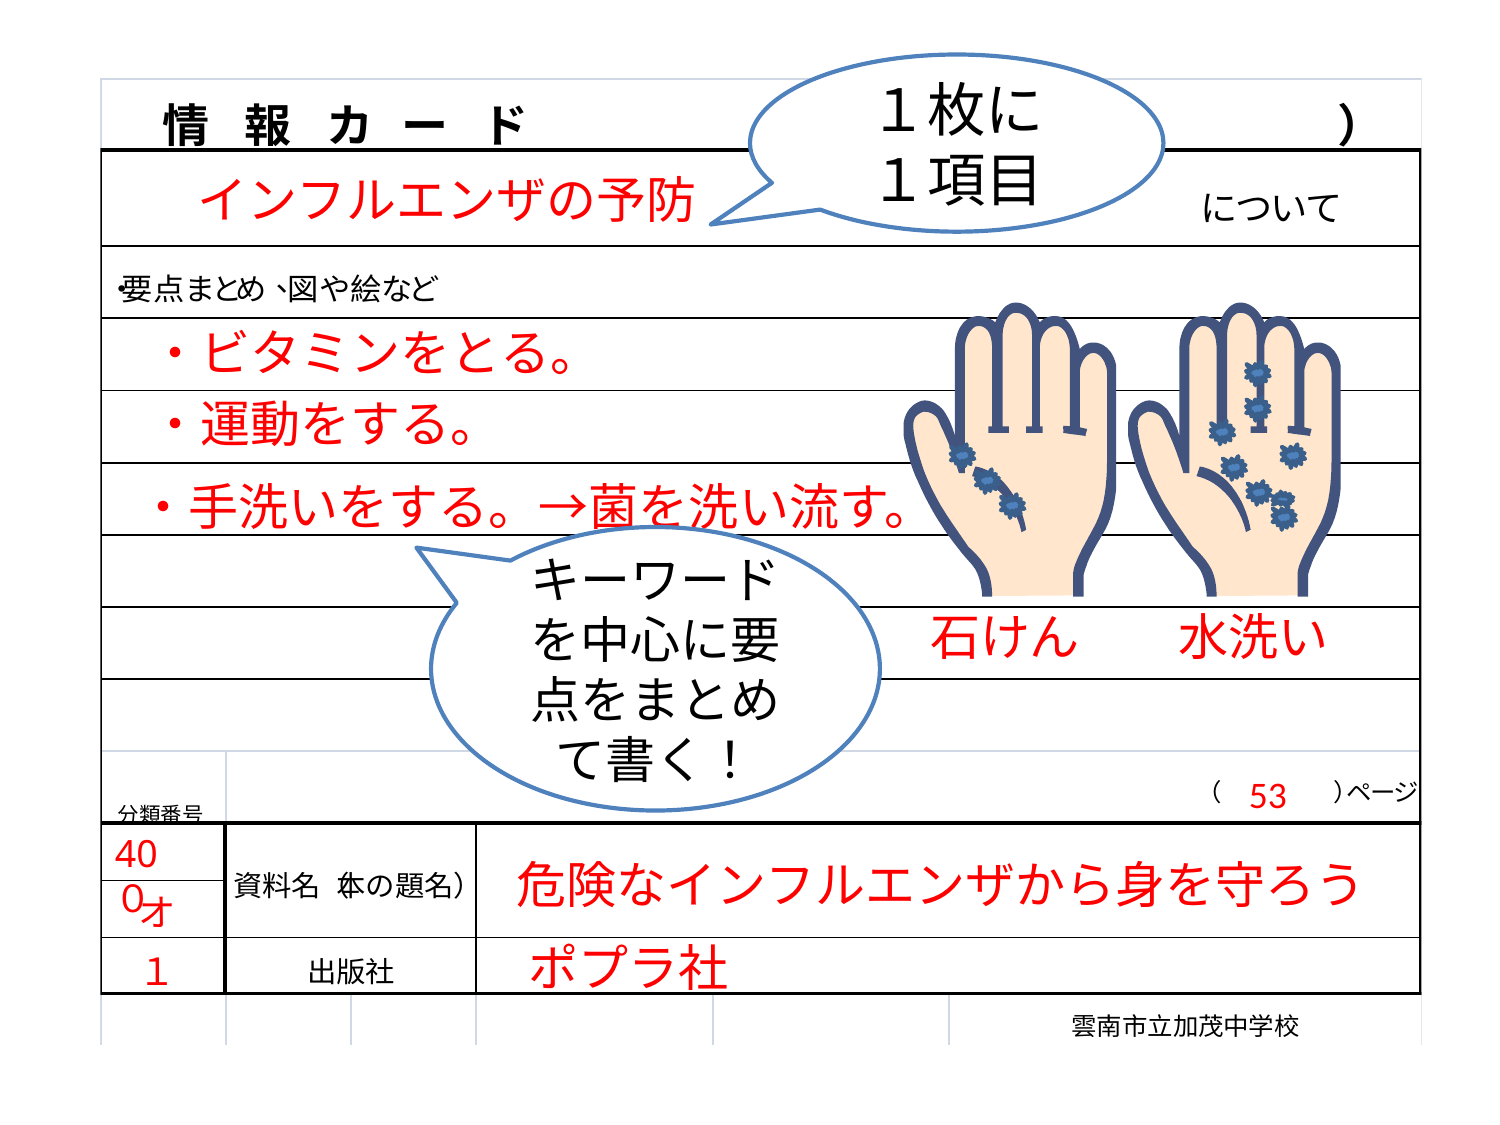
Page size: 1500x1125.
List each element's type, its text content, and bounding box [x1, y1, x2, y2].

text_box １枚に １項目 [815, 52, 1098, 76]
picture [1127, 302, 1341, 598]
picture [903, 302, 1117, 598]
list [100, 77, 1424, 1047]
